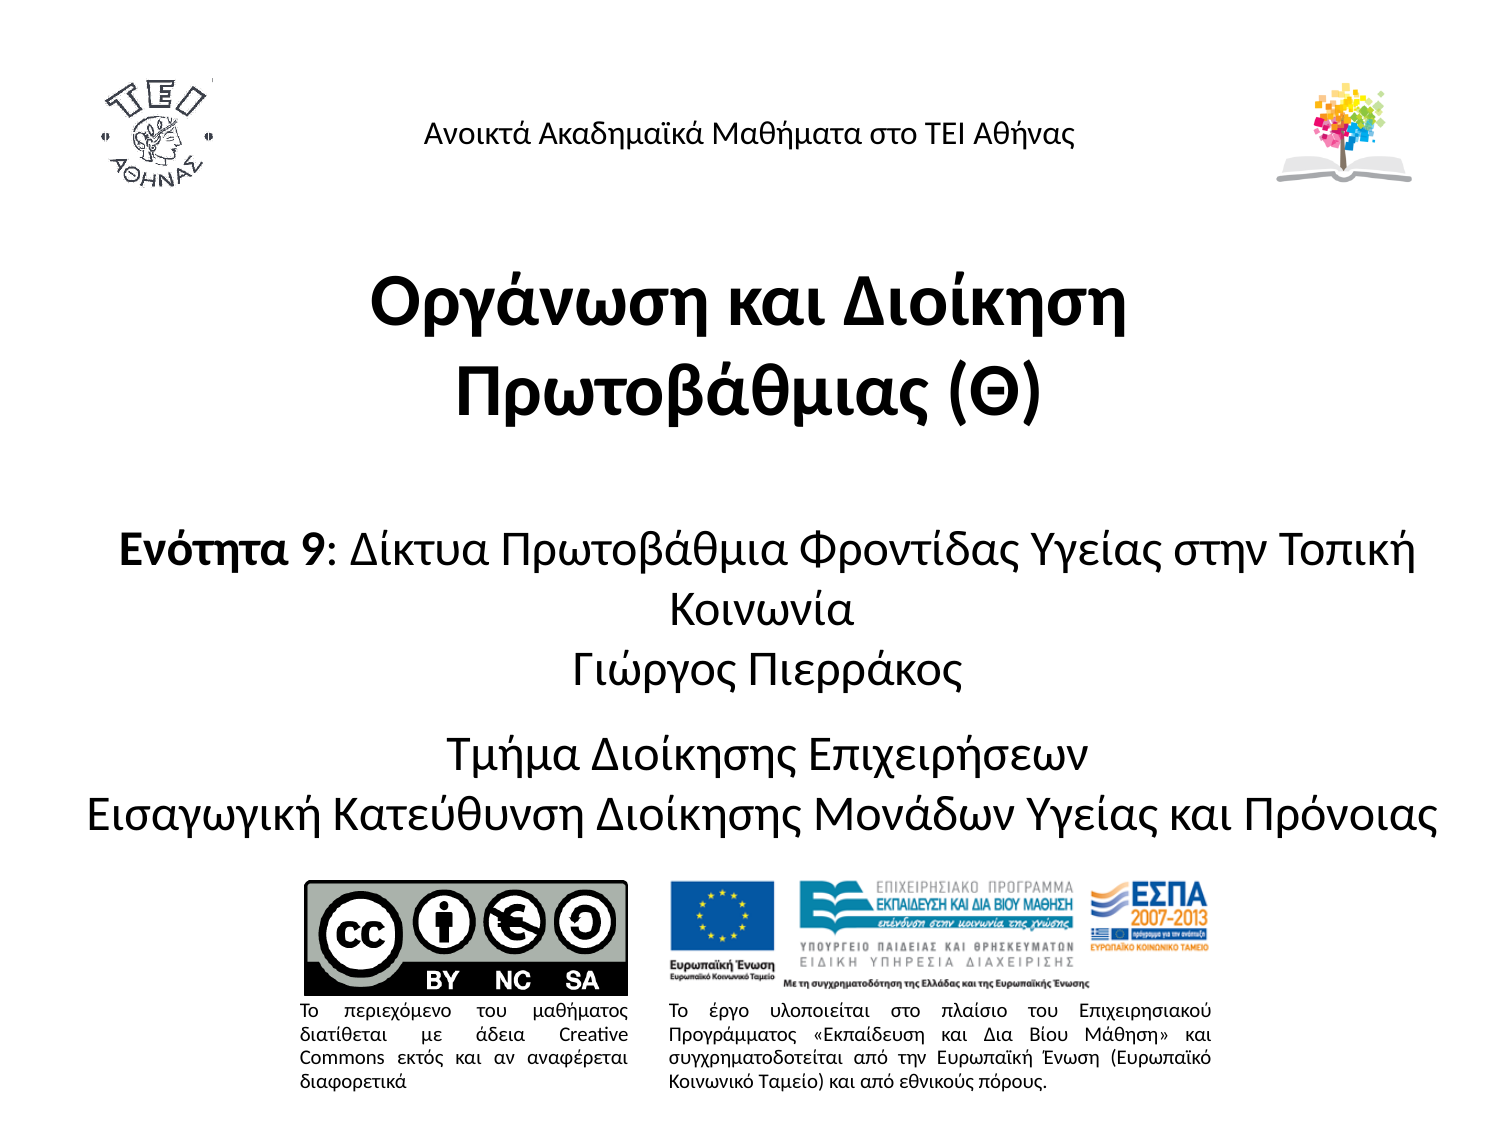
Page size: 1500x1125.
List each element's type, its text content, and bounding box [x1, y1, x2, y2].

text_box Ανοικτά Ακαδημαϊκά Μαθήματα στο ΤΕΙ Αθήνας [217, 103, 1268, 159]
table_header Το έργο υλοποιείται στο πλαίσιο του Επιχειρησιακού Προγράμματος «Εκπαίδευση και Δια Βίου Μάθηση» και συγχρηματοδοτείται από την Ευρωπαϊκή Ένωση (Ευρωπαϊκό Κοινωνικό Ταμείο) και από εθνικούς πόρους. [640, 999, 1223, 1125]
table_header Το περιεχόμενο του μαθήματος διατίθεται με άδεια Creative Commons εκτός και αν αναφέρεται διαφορετικά [289, 999, 640, 1125]
picture [1273, 77, 1414, 185]
subtitle Ενότητα 9: Δίκτυα Πρωτοβάθμια Φροντίδας Υγείας στην Τοπική Κοινωνία Γιώργος Πιερράκος Τμήμα Διοίκησης Επιχειρήσεων Εισαγωγική Κατεύθυνση Διοίκησης Μονάδων Υγείας και Πρόνοιας [53, 507, 1483, 846]
picture [663, 880, 1213, 999]
picture [303, 880, 628, 996]
picture [100, 77, 213, 193]
title Οργάνωση και Διοίκηση Πρωτοβάθμιας (Θ) [112, 219, 1388, 461]
